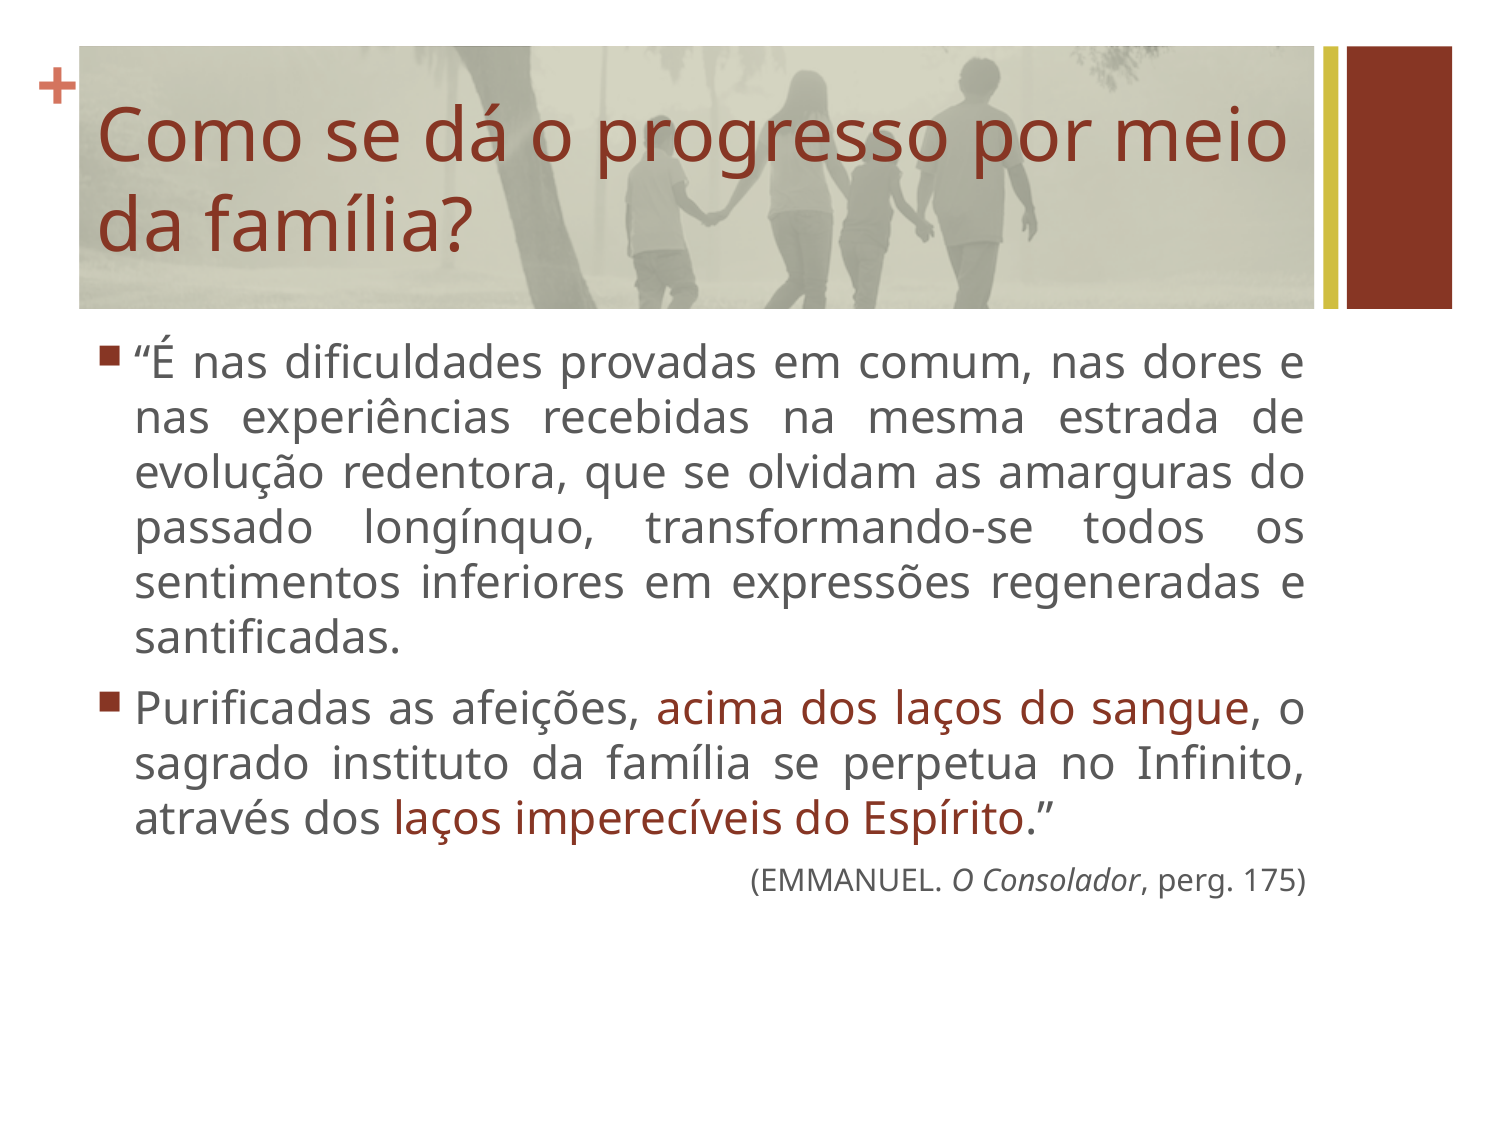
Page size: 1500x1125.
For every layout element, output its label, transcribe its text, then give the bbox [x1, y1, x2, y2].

title Como se dá o progresso por meio da família? [81, 79, 1322, 263]
list “É nas dificuldades provadas em comum, nas dores e nas experiências recebidas na mesma estrada de evolução redentora, que se olvidam as amarguras do passado longínquo, transformando-se todos os sentimentos inferiores em expressões regeneradas e santificadas. Purificadas as afeições, acima dos laços do sangue, o sagrado instituto da família se perpetua no Infinito, através dos laços imperecíveis do Espírito.” (EMMANUEL. O Consolador, perg. 175) [81, 324, 1322, 1005]
